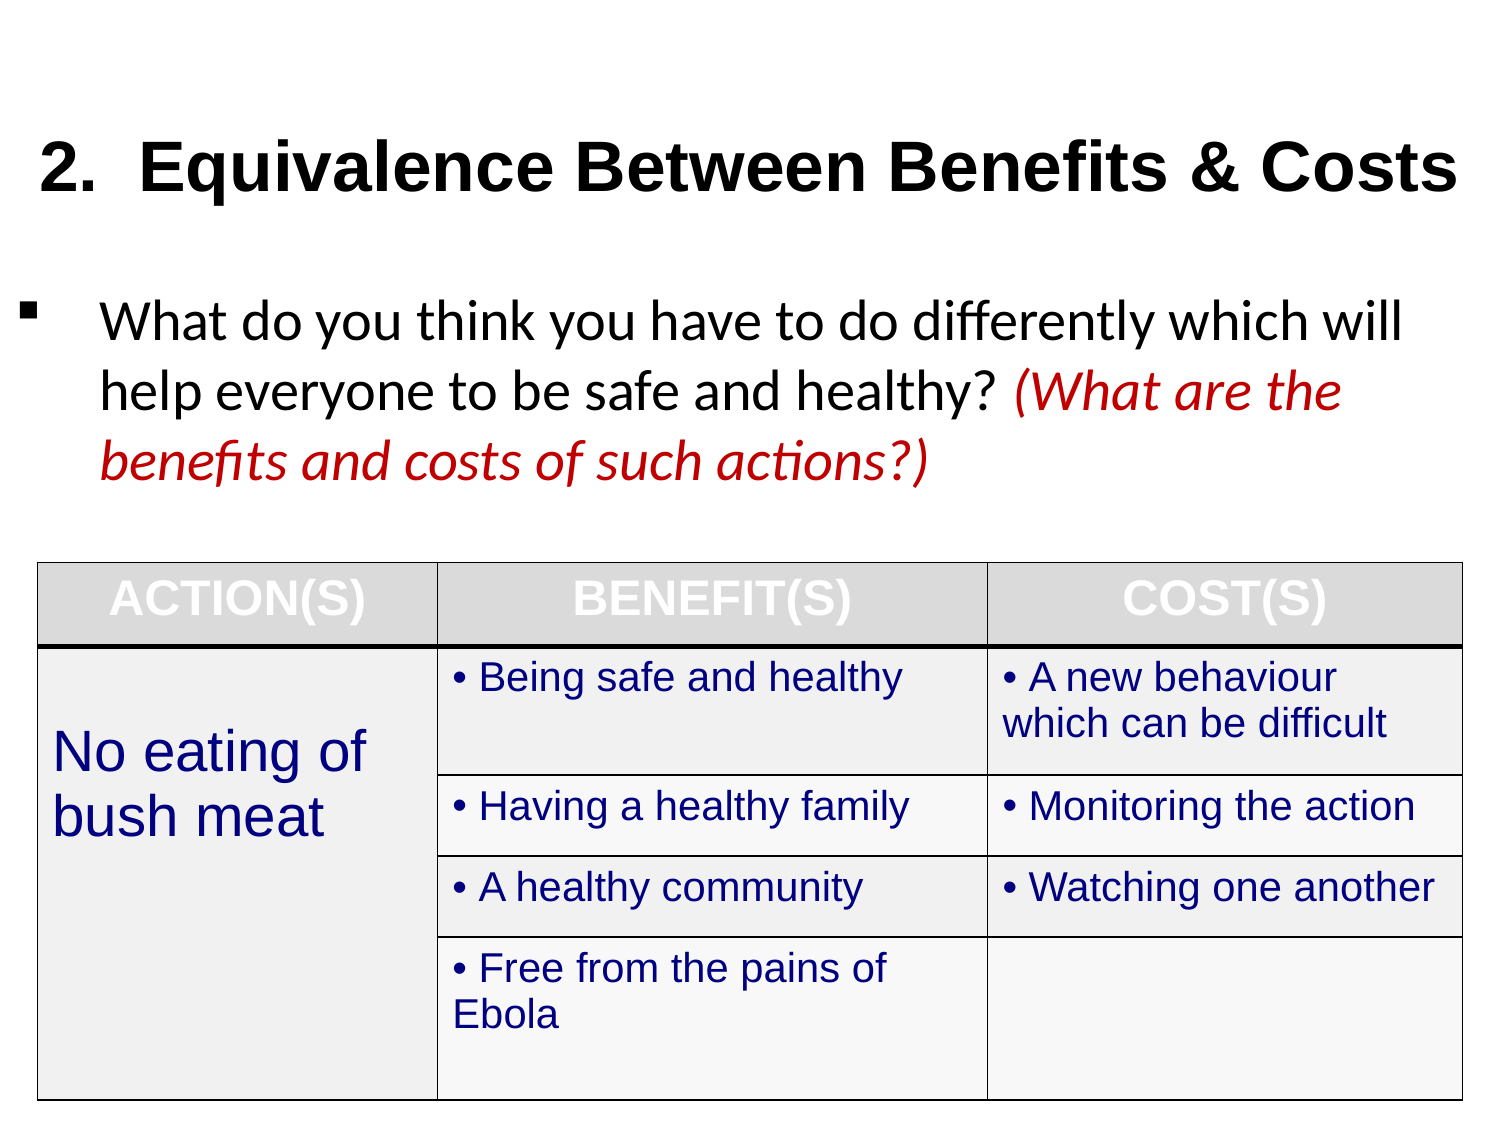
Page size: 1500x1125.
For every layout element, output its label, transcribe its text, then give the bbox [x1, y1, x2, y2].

table_cell A new behaviour which can be difficult [988, 649, 1462, 774]
table_cell No eating of bush meat [38, 649, 437, 1099]
table_cell Free from the pains of Ebola [438, 938, 987, 1099]
table_cell A healthy community [438, 857, 987, 936]
table_cell Having a healthy family [438, 776, 987, 855]
table_header BENEFIT(S) [438, 563, 987, 644]
table_header COST(S) [988, 563, 1462, 644]
list What do you think you have to do differently which will help everyone to be safe and healthy? (What are the benefits and costs of such actions?) [0, 275, 1500, 1125]
table_cell [988, 938, 1462, 1099]
table_cell Being safe and healthy [438, 649, 987, 774]
table_cell Watching one another [988, 857, 1462, 936]
title 2. Equivalence Between Benefits & Costs [0, 87, 1500, 238]
table_cell Monitoring the action [988, 776, 1462, 855]
table_header ACTION(S) [38, 563, 437, 644]
